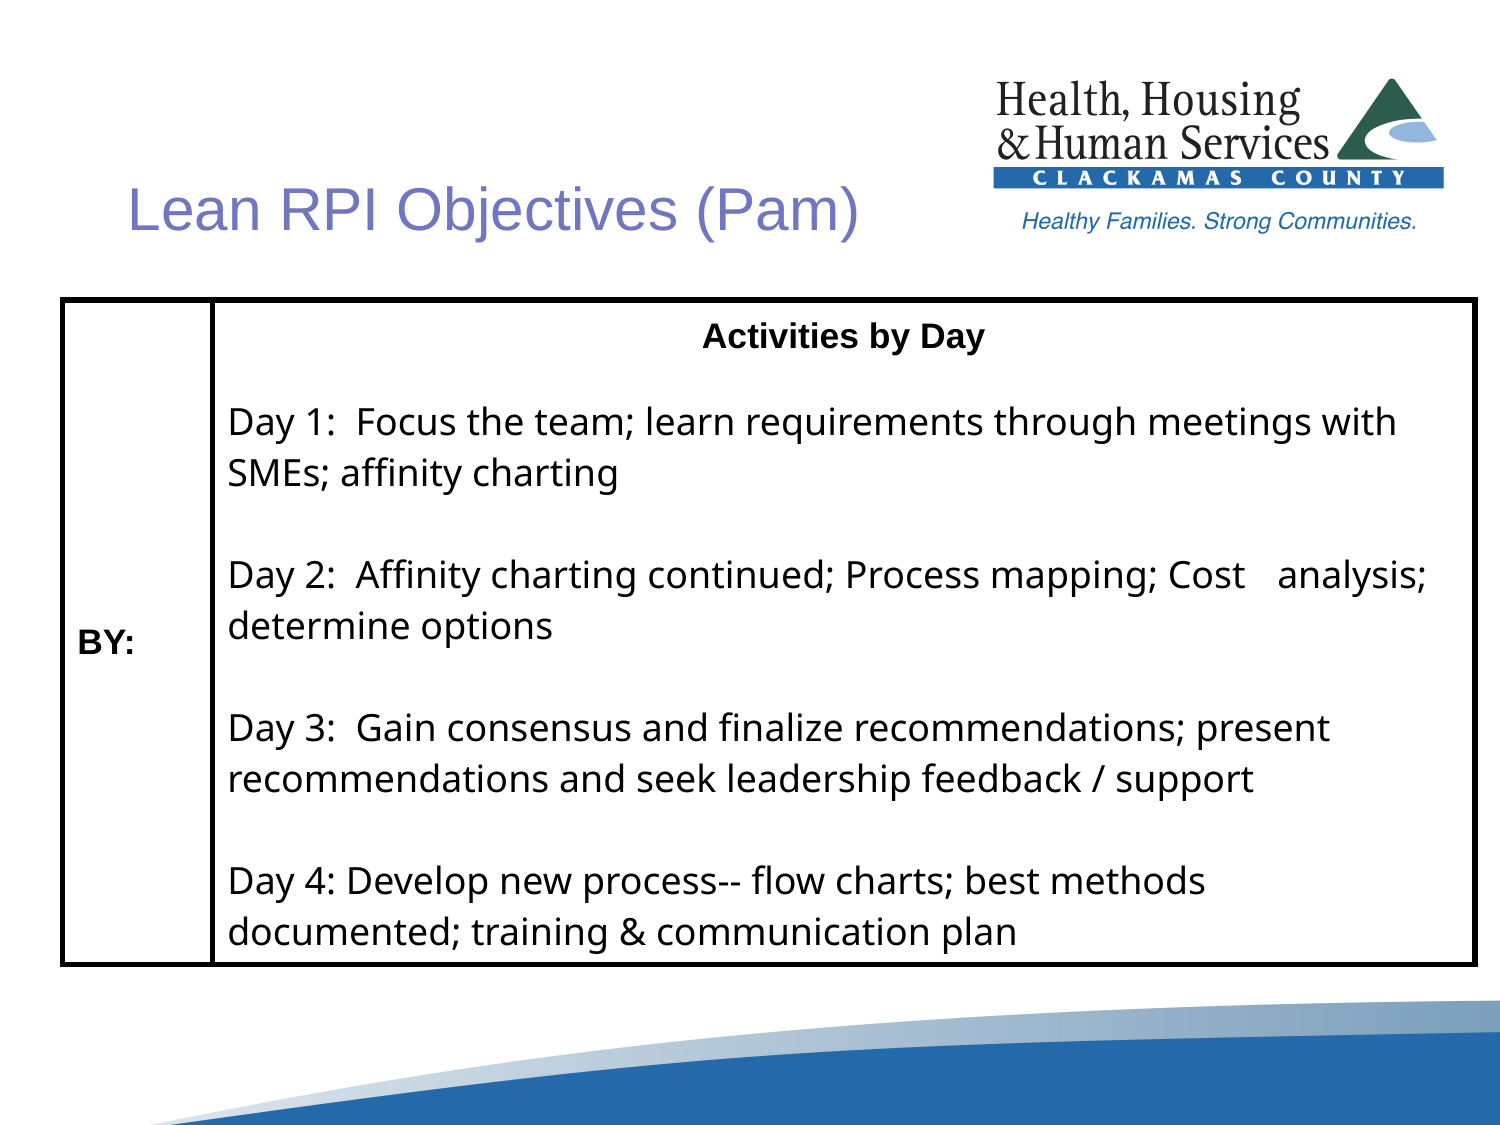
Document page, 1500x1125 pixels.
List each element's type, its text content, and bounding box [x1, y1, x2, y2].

title Lean RPI Objectives (Pam) [112, 62, 951, 251]
table_header BY: [65, 303, 210, 962]
picture [0, 0, 1500, 1125]
table_header Activities by Day Day 1: Focus the team; learn requirements through meetings with SMEs; affinity charting Day 2: Affinity charting continued; Process mapping; Cost analysis; determine options Day 3: Gain consensus and finalize recommendations; present recommendations and seek leadership feedback / support Day 4: Develop new process-- flow charts; best methods documented; training & communication plan [215, 303, 1472, 962]
